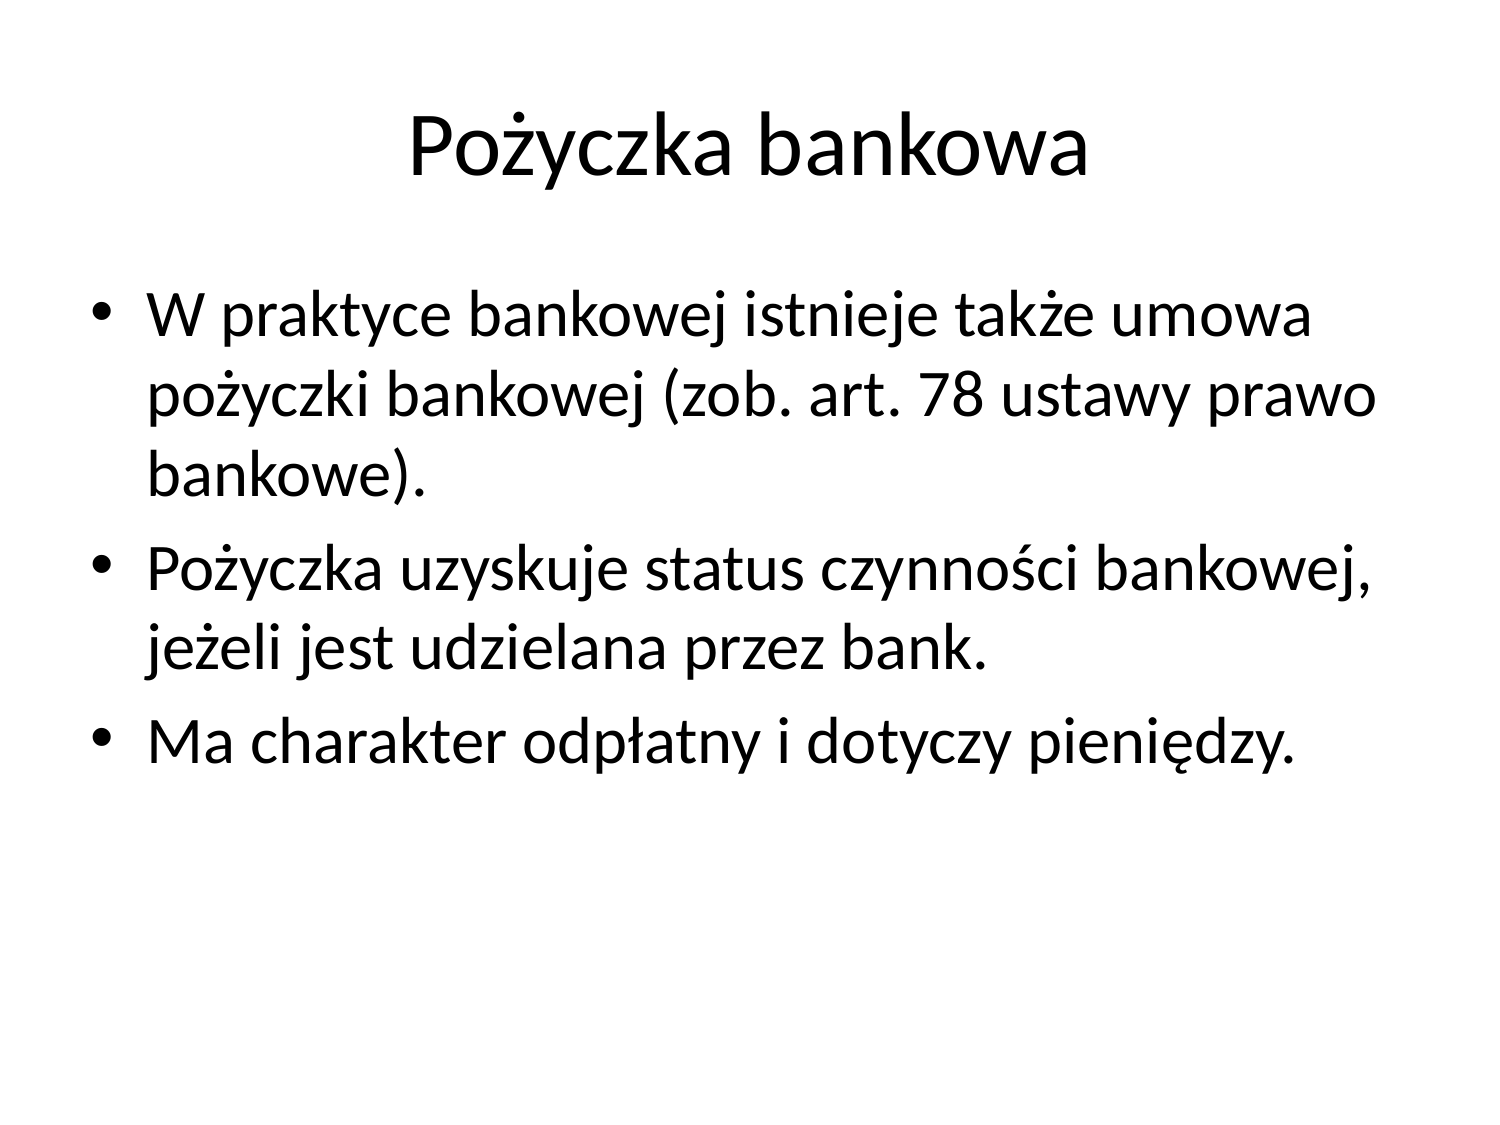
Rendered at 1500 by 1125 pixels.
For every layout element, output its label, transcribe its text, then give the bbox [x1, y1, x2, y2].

list W praktyce bankowej istnieje także umowa pożyczki bankowej (zob. art. 78 ustawy prawo bankowe). Pożyczka uzyskuje status czynności bankowej, jeżeli jest udzielana przez bank. Ma charakter odpłatny i dotyczy pieniędzy. [75, 262, 1425, 1005]
title Pożyczka bankowa [75, 45, 1425, 233]
